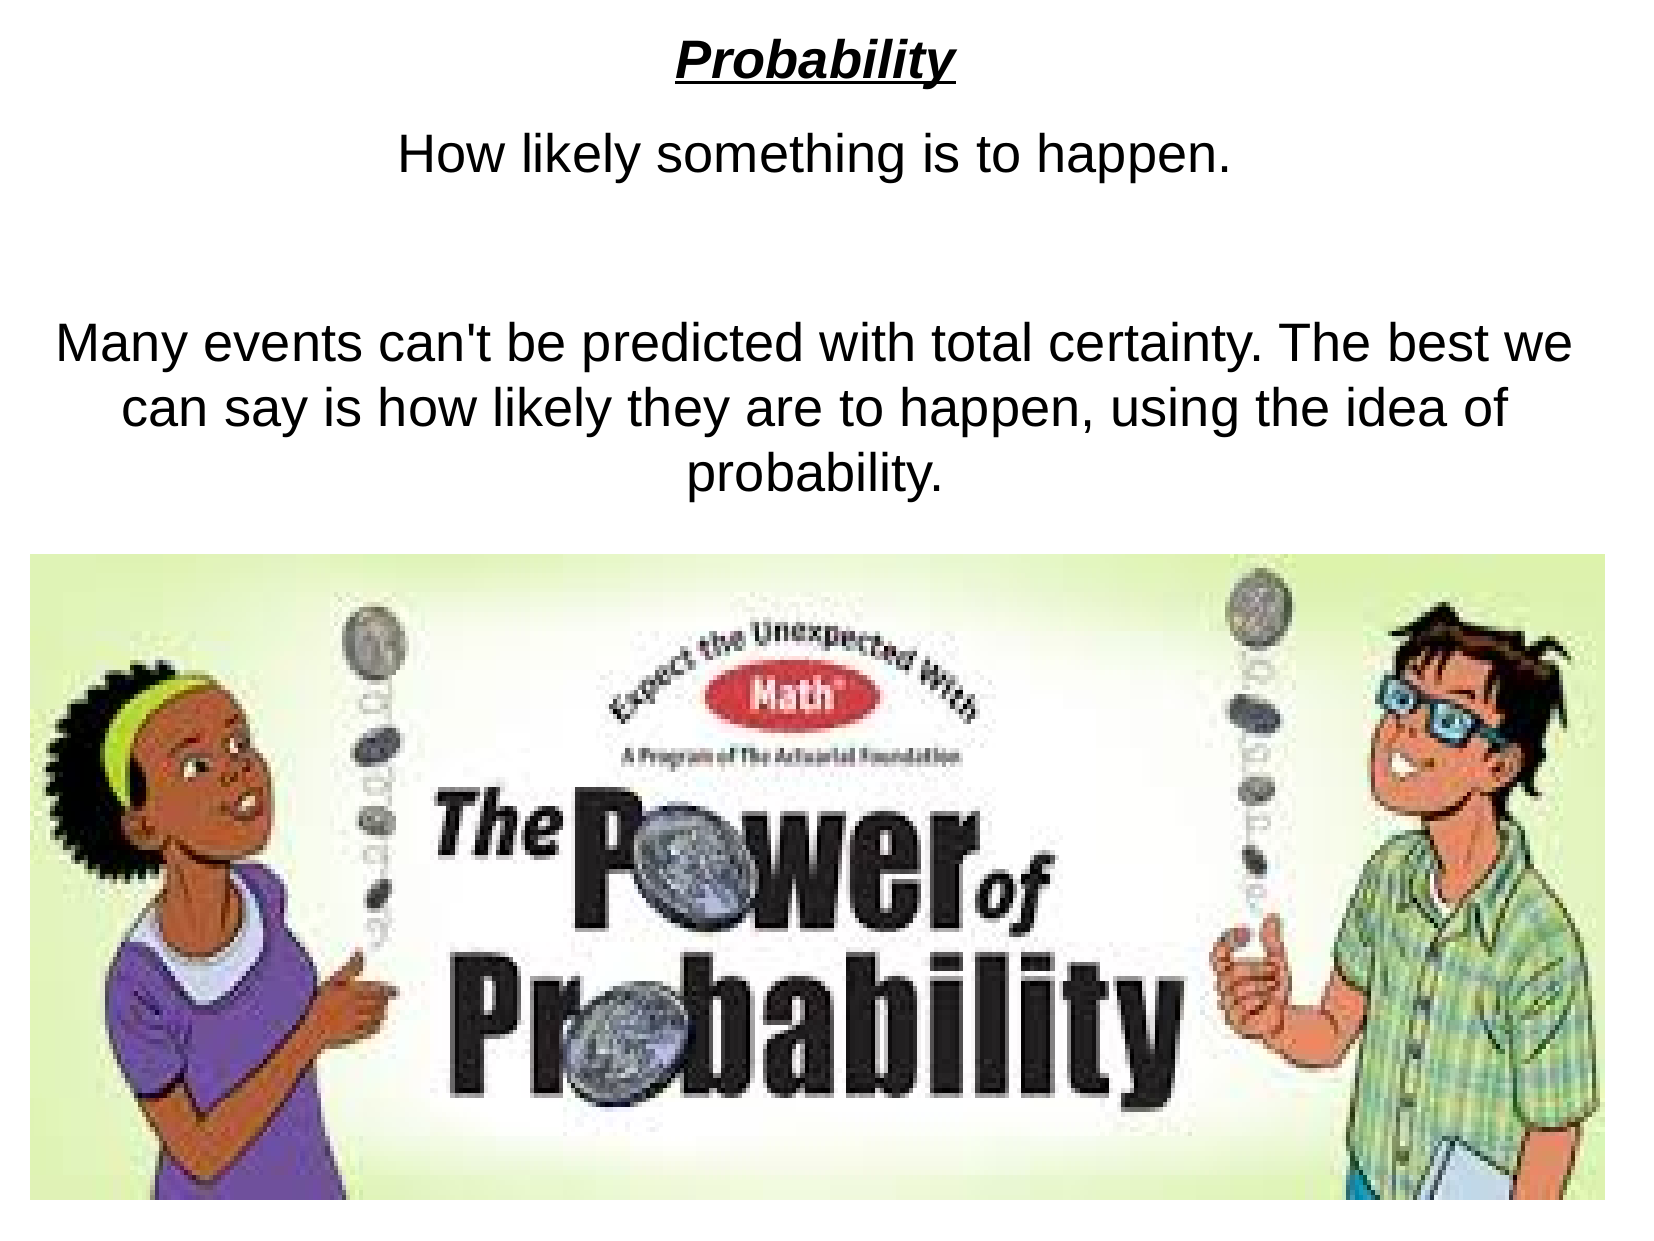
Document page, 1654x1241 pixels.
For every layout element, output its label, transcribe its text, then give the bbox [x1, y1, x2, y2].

subtitle Probability How likely something is to happen. Many events can't be predicted with total certainty. The best we can say is how likely they are to happen, using the idea of probability. [26, 60, 1605, 557]
picture [29, 554, 1606, 1201]
